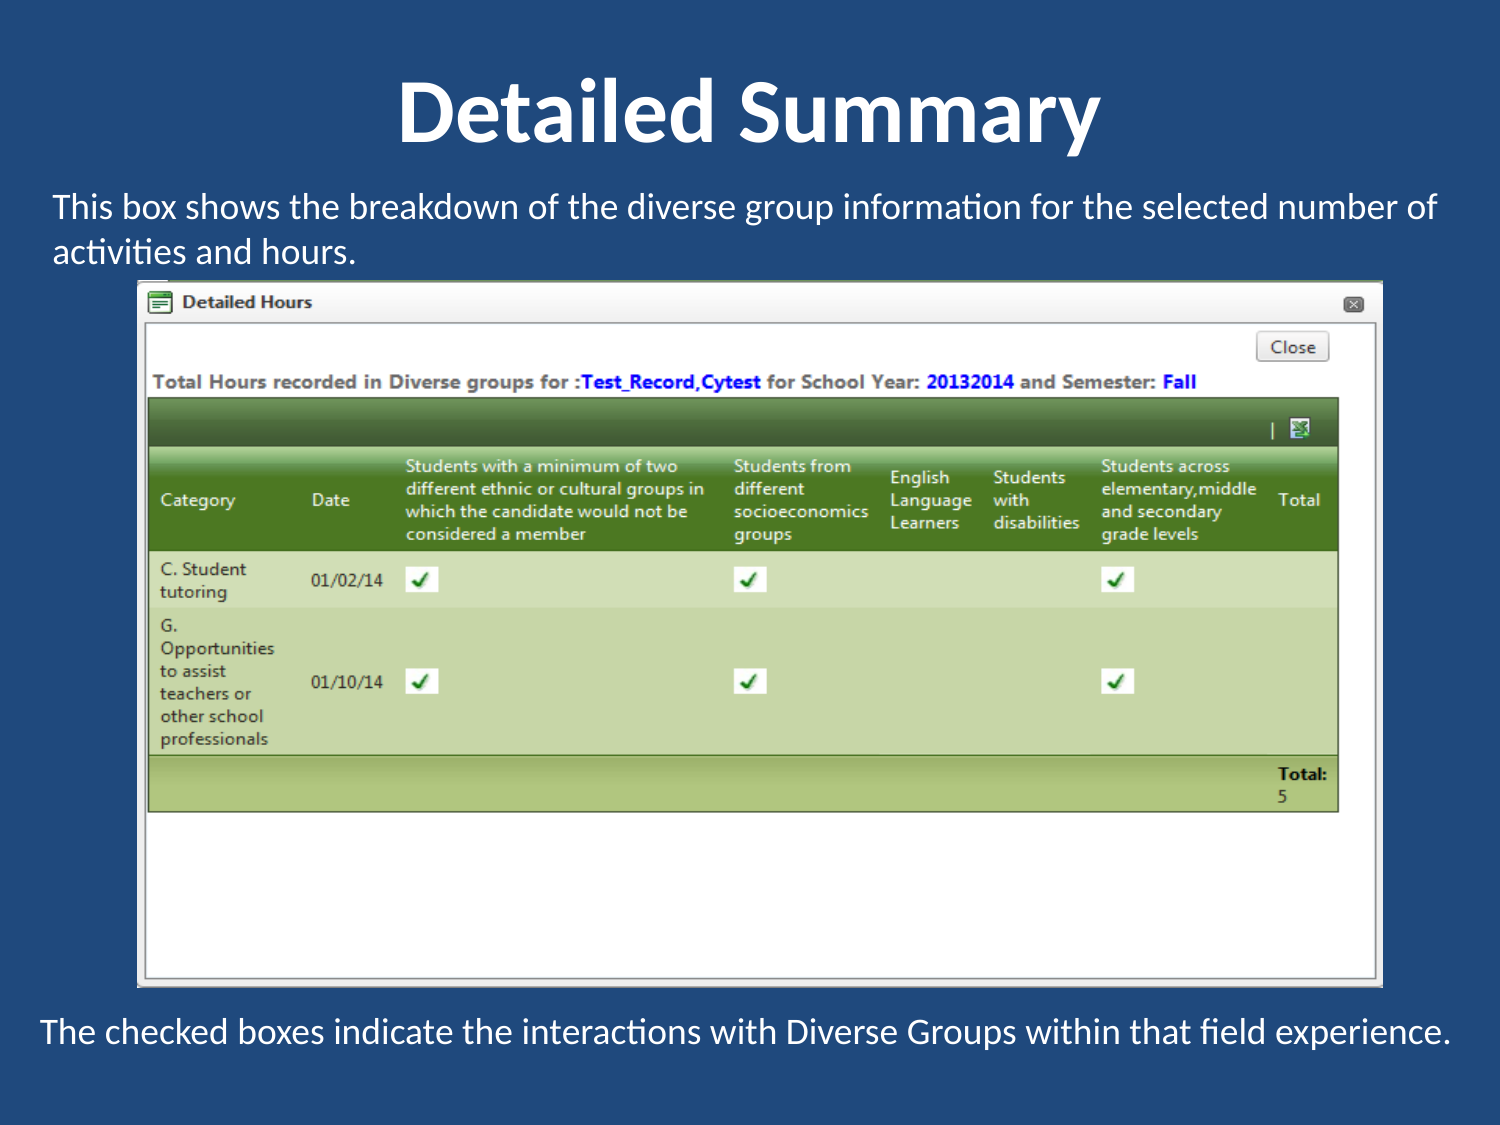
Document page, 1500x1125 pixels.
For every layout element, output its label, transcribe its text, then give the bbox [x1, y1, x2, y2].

title Detailed Summary [75, 24, 1425, 174]
text_box The checked boxes indicate the interactions with Diverse Groups within that field experience. [24, 999, 1475, 1060]
text_box This box shows the breakdown of the diverse group information for the selected number of activities and hours. [37, 174, 1463, 280]
picture [137, 280, 1383, 988]
